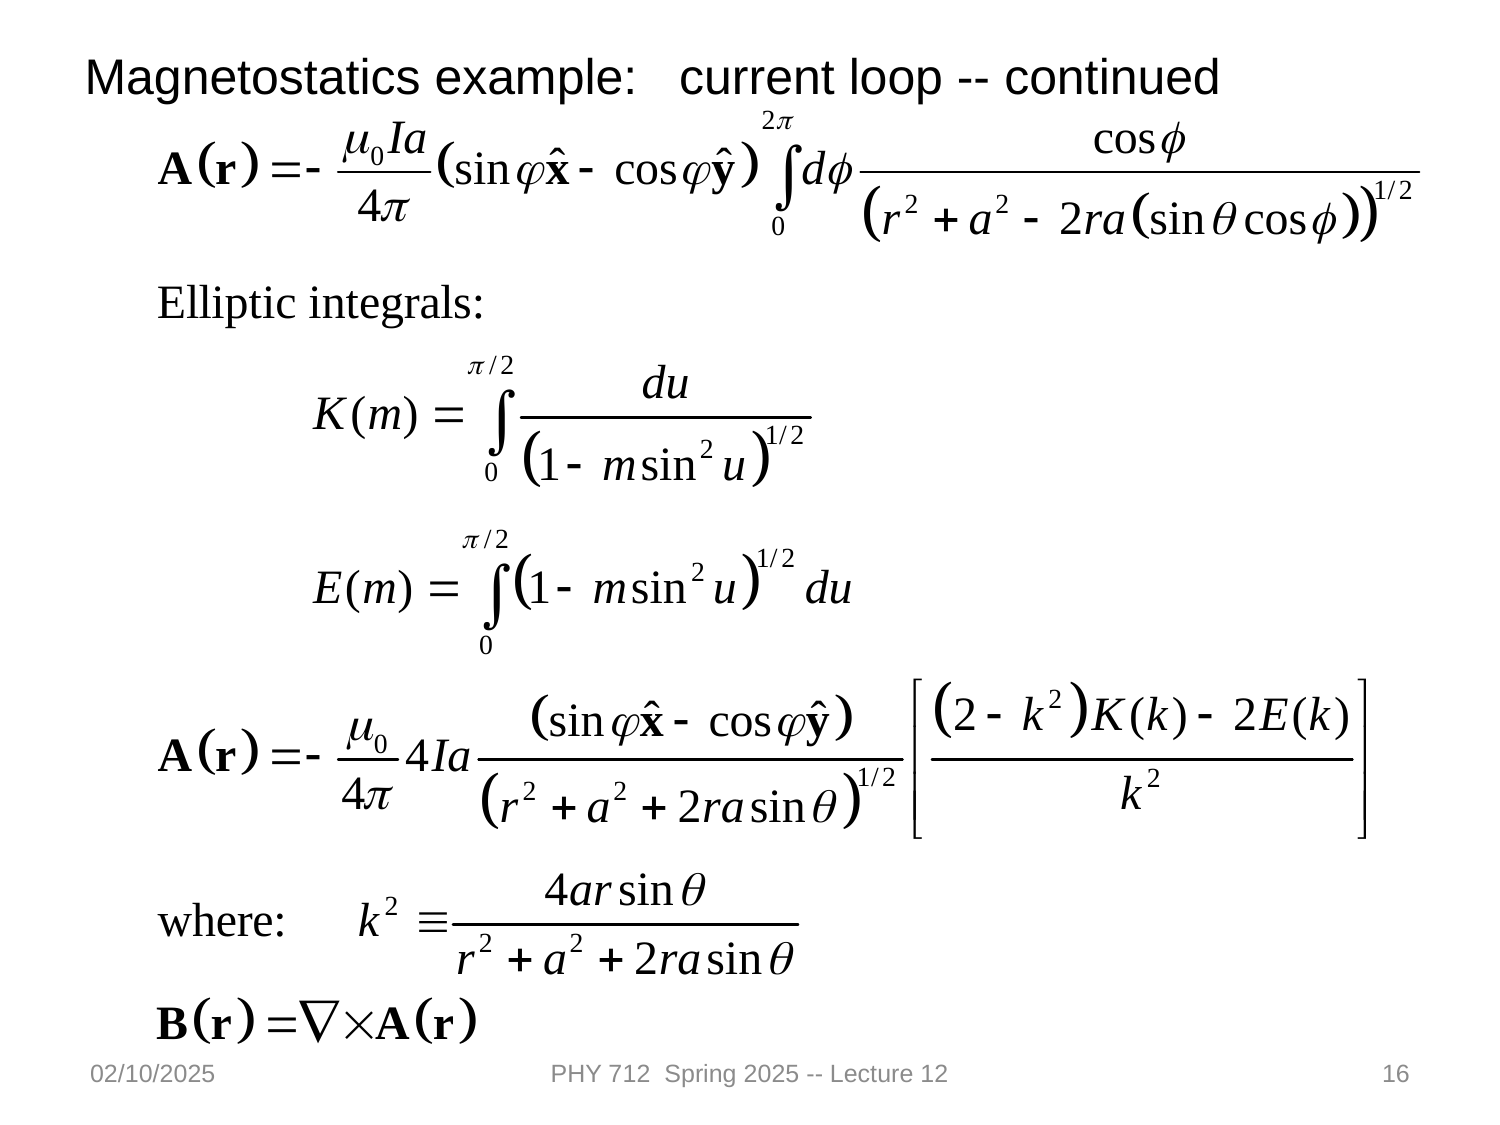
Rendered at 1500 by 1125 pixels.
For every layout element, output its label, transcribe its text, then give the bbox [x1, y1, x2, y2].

footer PHY 712 Spring 2025 -- Lecture 12 [512, 1072, 988, 1103]
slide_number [75, 1042, 425, 1103]
slide_number 16 [1074, 1071, 1425, 1103]
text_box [152, 100, 1426, 1064]
text_box Magnetostatics example: current loop -- continued [69, 37, 1345, 112]
